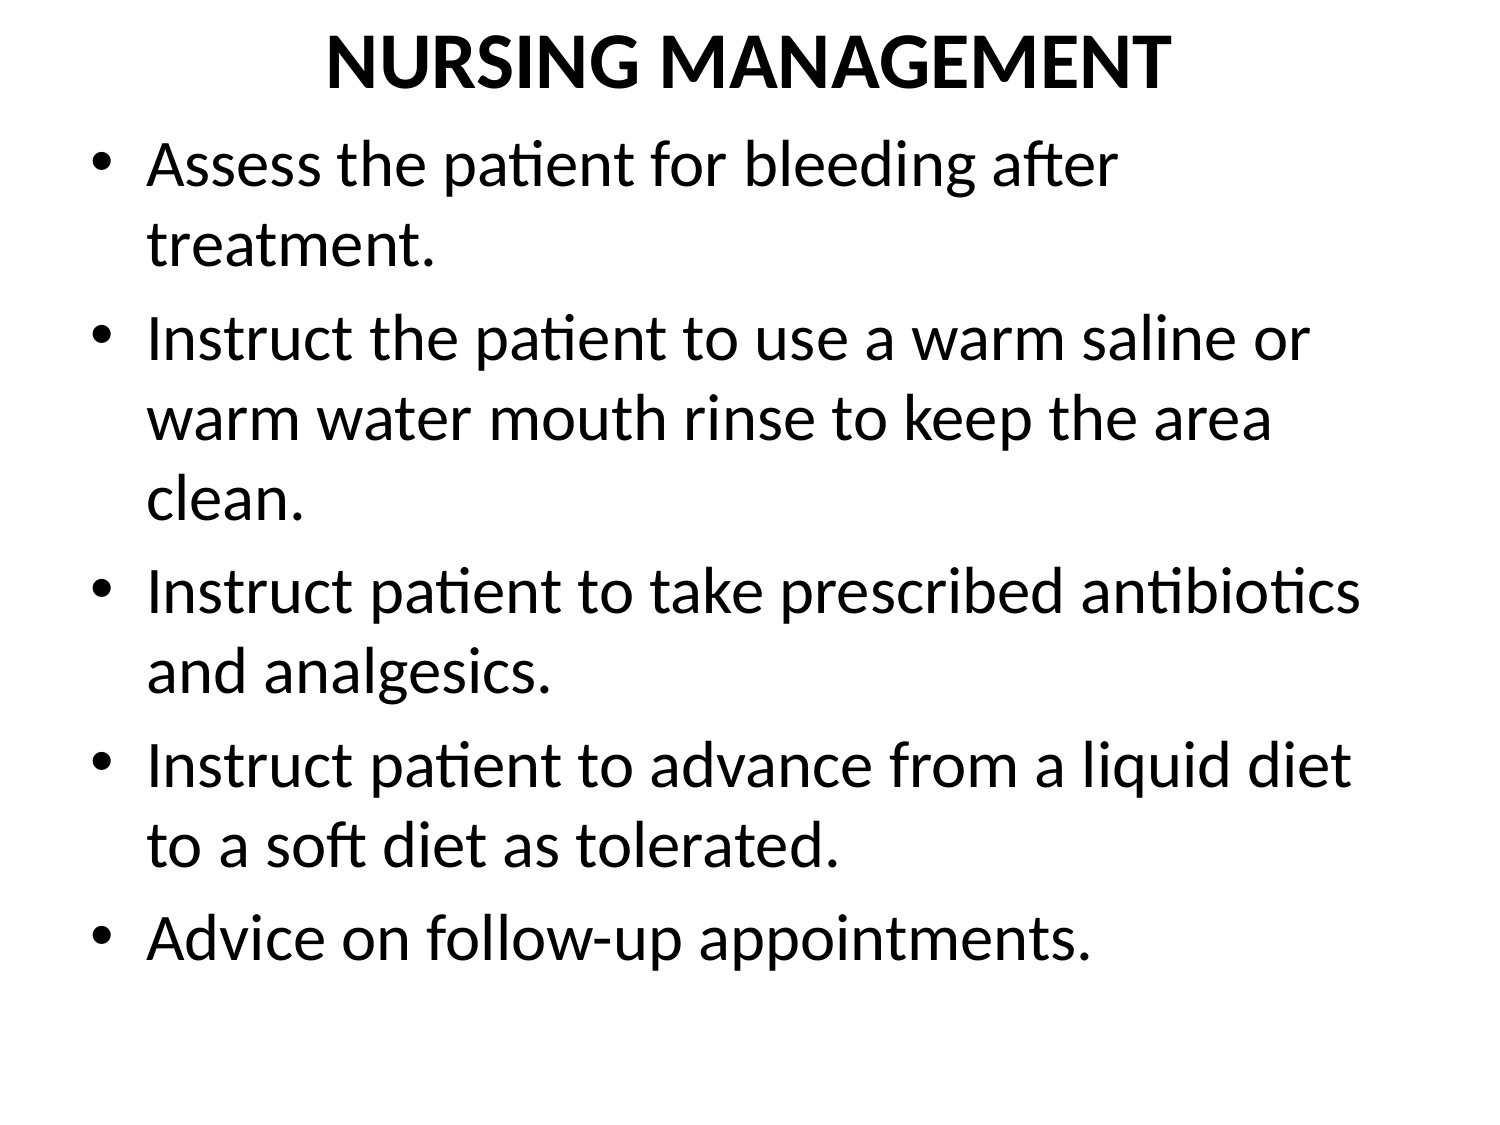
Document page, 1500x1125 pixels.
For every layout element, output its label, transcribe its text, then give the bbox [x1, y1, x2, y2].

title NURSING MANAGEMENT [75, 0, 1425, 112]
list Assess the patient for bleeding after treatment. Instruct the patient to use a warm saline or warm water mouth rinse to keep the area clean. Instruct patient to take prescribed antibiotics and analgesics. Instruct patient to advance from a liquid diet to a soft diet as tolerated. Advice on follow-up appointments. [75, 112, 1425, 1005]
